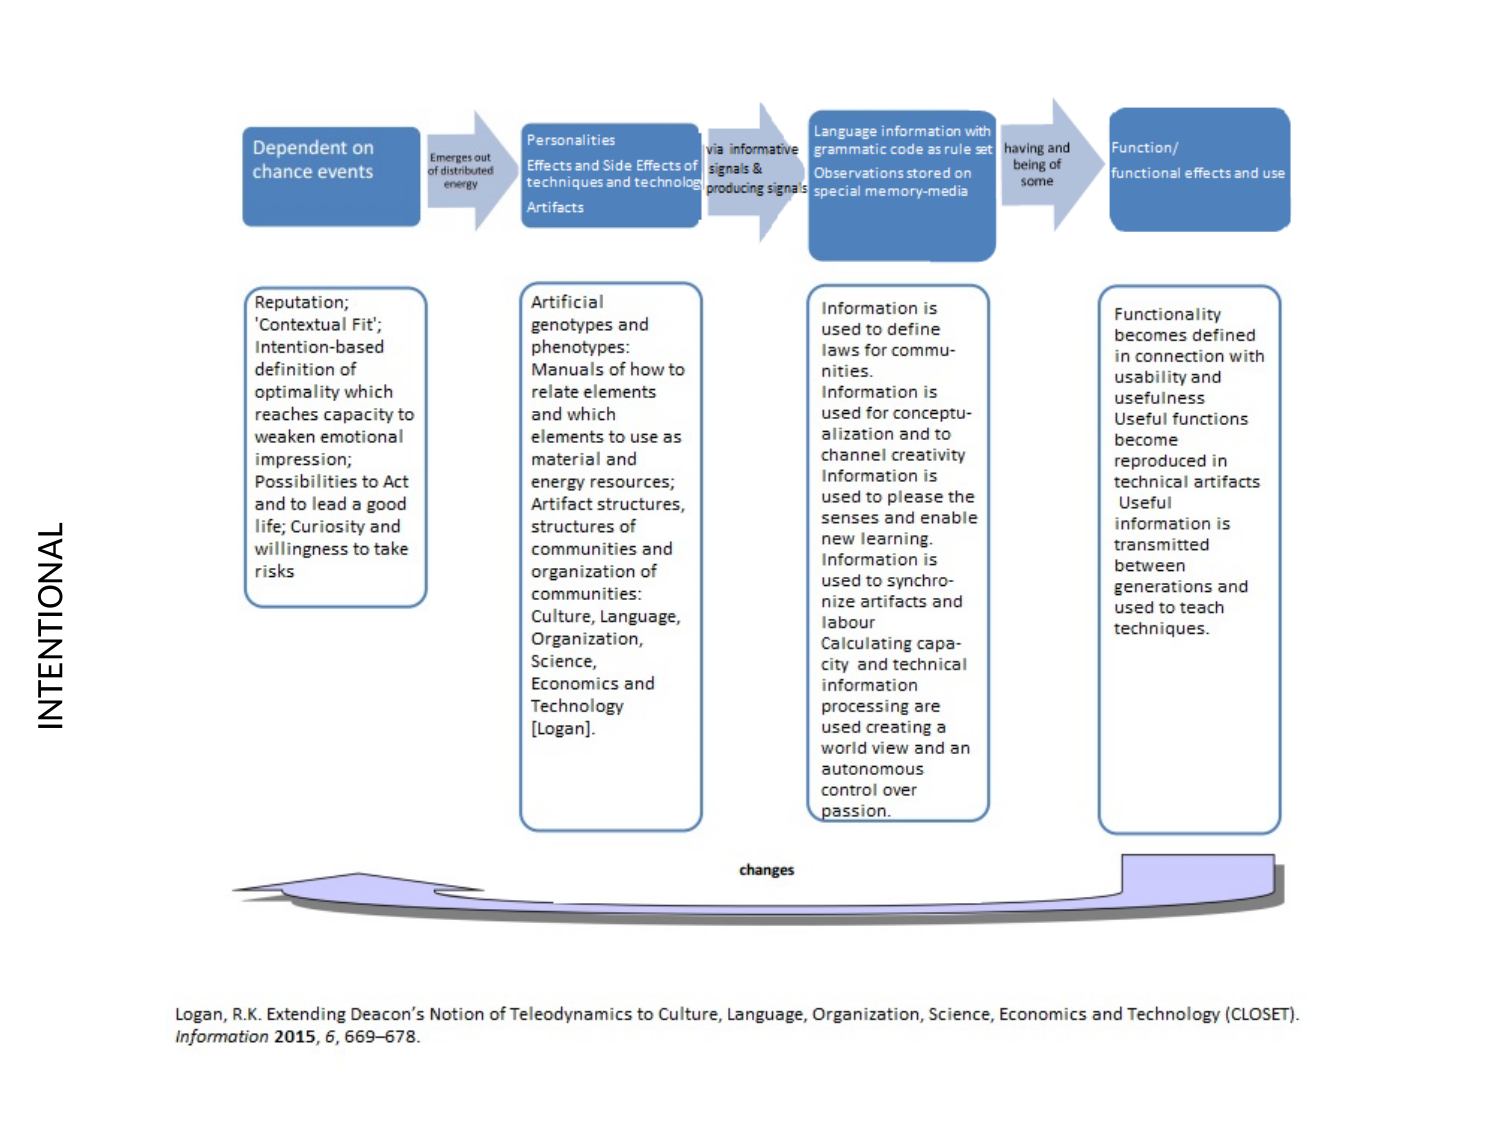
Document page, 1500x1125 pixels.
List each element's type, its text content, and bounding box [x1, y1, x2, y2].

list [159, 66, 1377, 1104]
text_box INTENTIONAL [17, 349, 94, 906]
